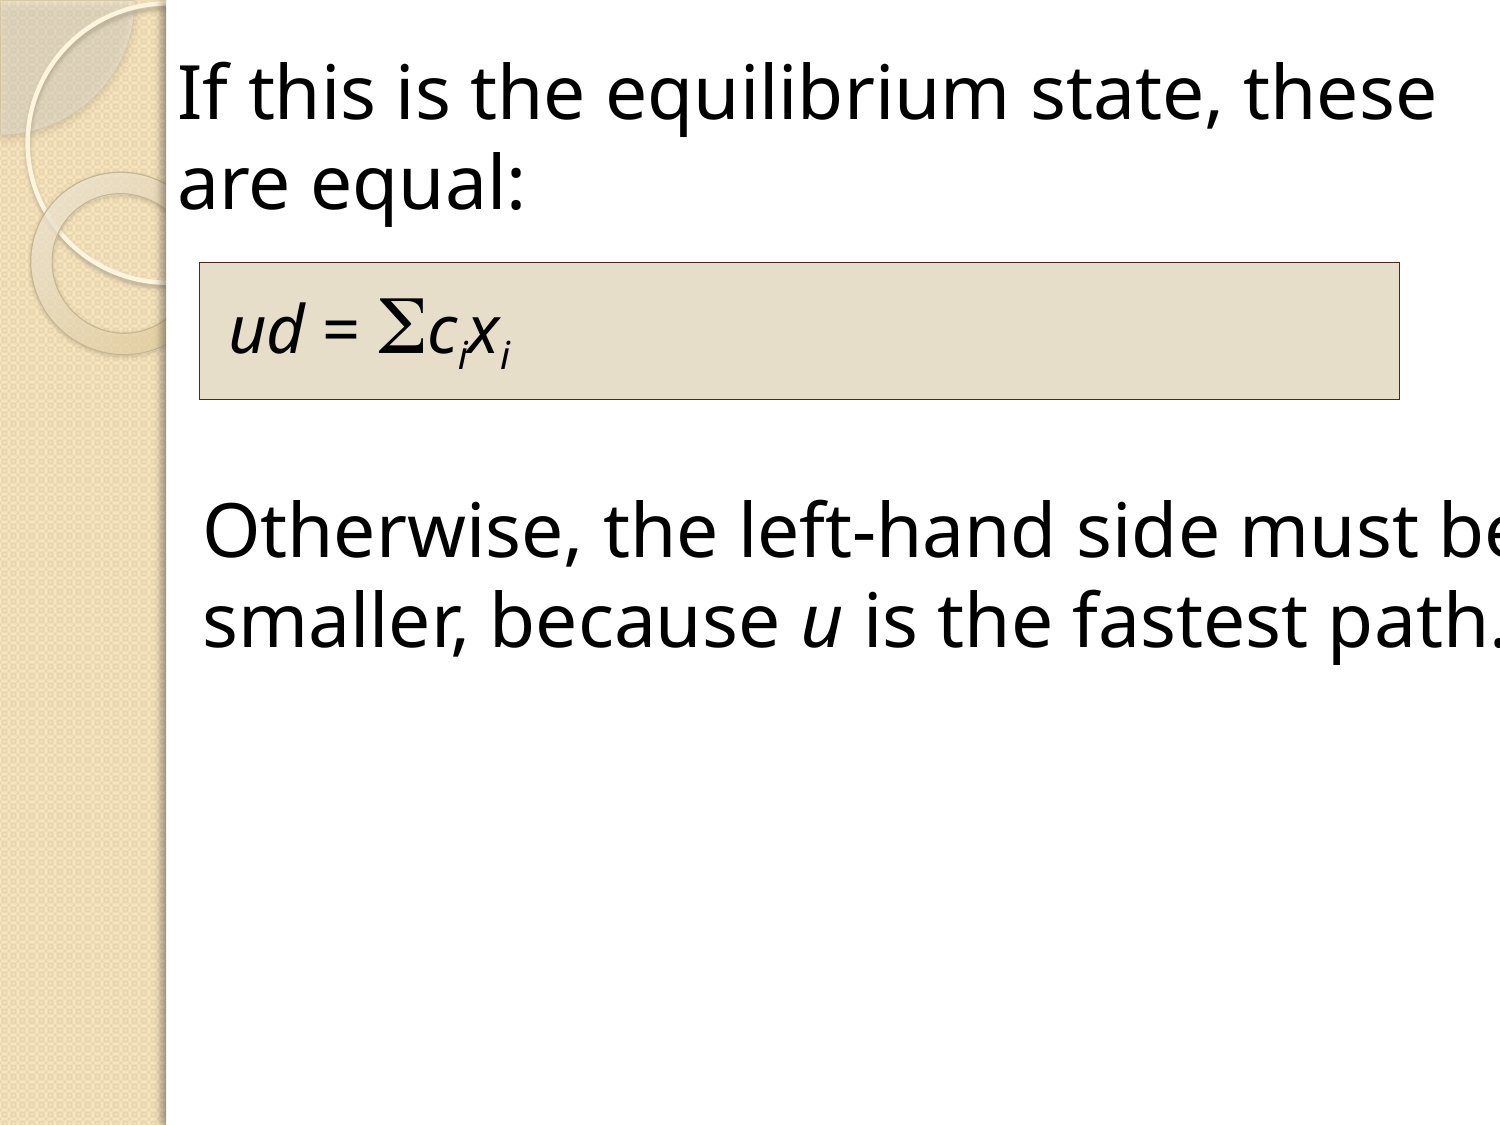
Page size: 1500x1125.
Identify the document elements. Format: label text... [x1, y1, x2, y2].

text_box Otherwise, the left-hand side must be smaller, because u is the fastest path. [187, 474, 1500, 830]
text_box ud = Scixi [199, 262, 1400, 400]
text_box If this is the equilibrium state, these are equal: [162, 37, 1500, 393]
